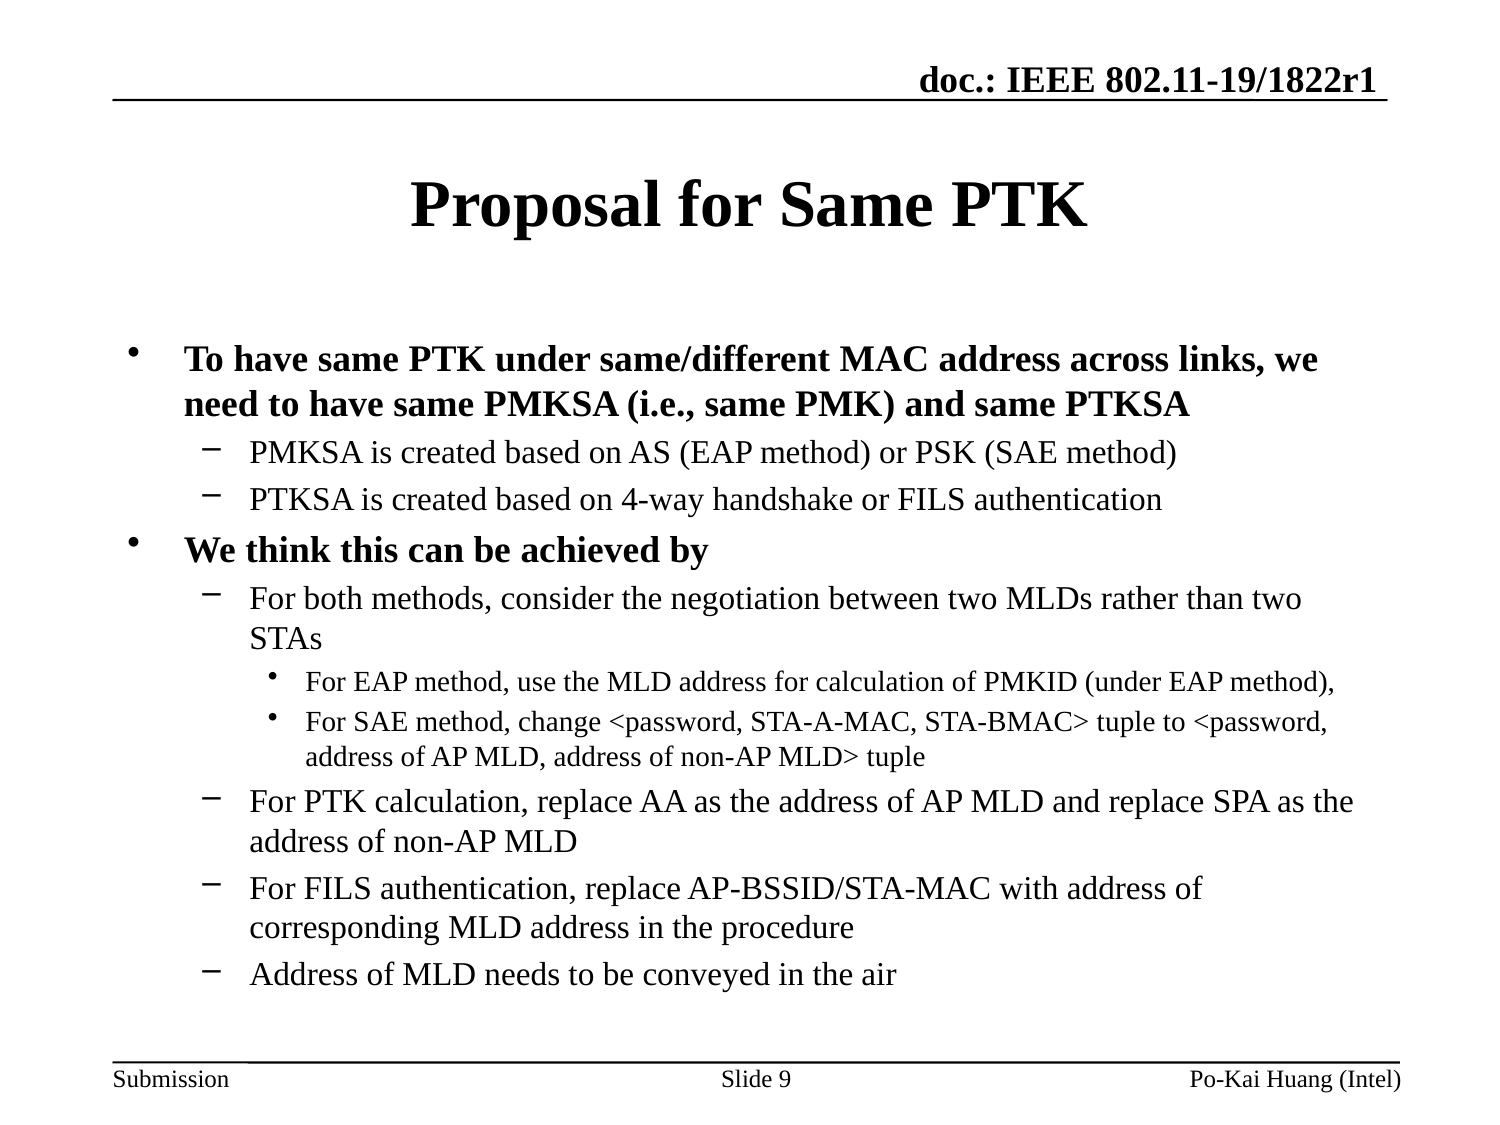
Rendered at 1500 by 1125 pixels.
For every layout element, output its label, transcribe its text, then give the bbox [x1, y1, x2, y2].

slide_number Slide 9 [712, 1061, 800, 1093]
footer Po-Kai Huang (Intel) [1186, 1061, 1402, 1093]
list To have same PTK under same/different MAC address across links, we need to have same PMKSA (i.e., same PMK) and same PTKSA PMKSA is created based on AS (EAP method) or PSK (SAE method) PTKSA is created based on 4-way handshake or FILS authentication We think this can be achieved by For both methods, consider the negotiation between two MLDs rather than two STAs For EAP method, use the MLD address for calculation of PMKID (under EAP method), For SAE method, change <password, STA-A-MAC, STA-BMAC> tuple to <password, address of AP MLD, address of non-AP MLD> tuple For PTK calculation, replace AA as the address of AP MLD and replace SPA as the address of non-AP MLD For FILS authentication, replace AP-BSSID/STA-MAC with address of corresponding MLD address in the procedure Address of MLD needs to be conveyed in the air [112, 326, 1388, 1002]
title Proposal for Same PTK [112, 112, 1388, 288]
